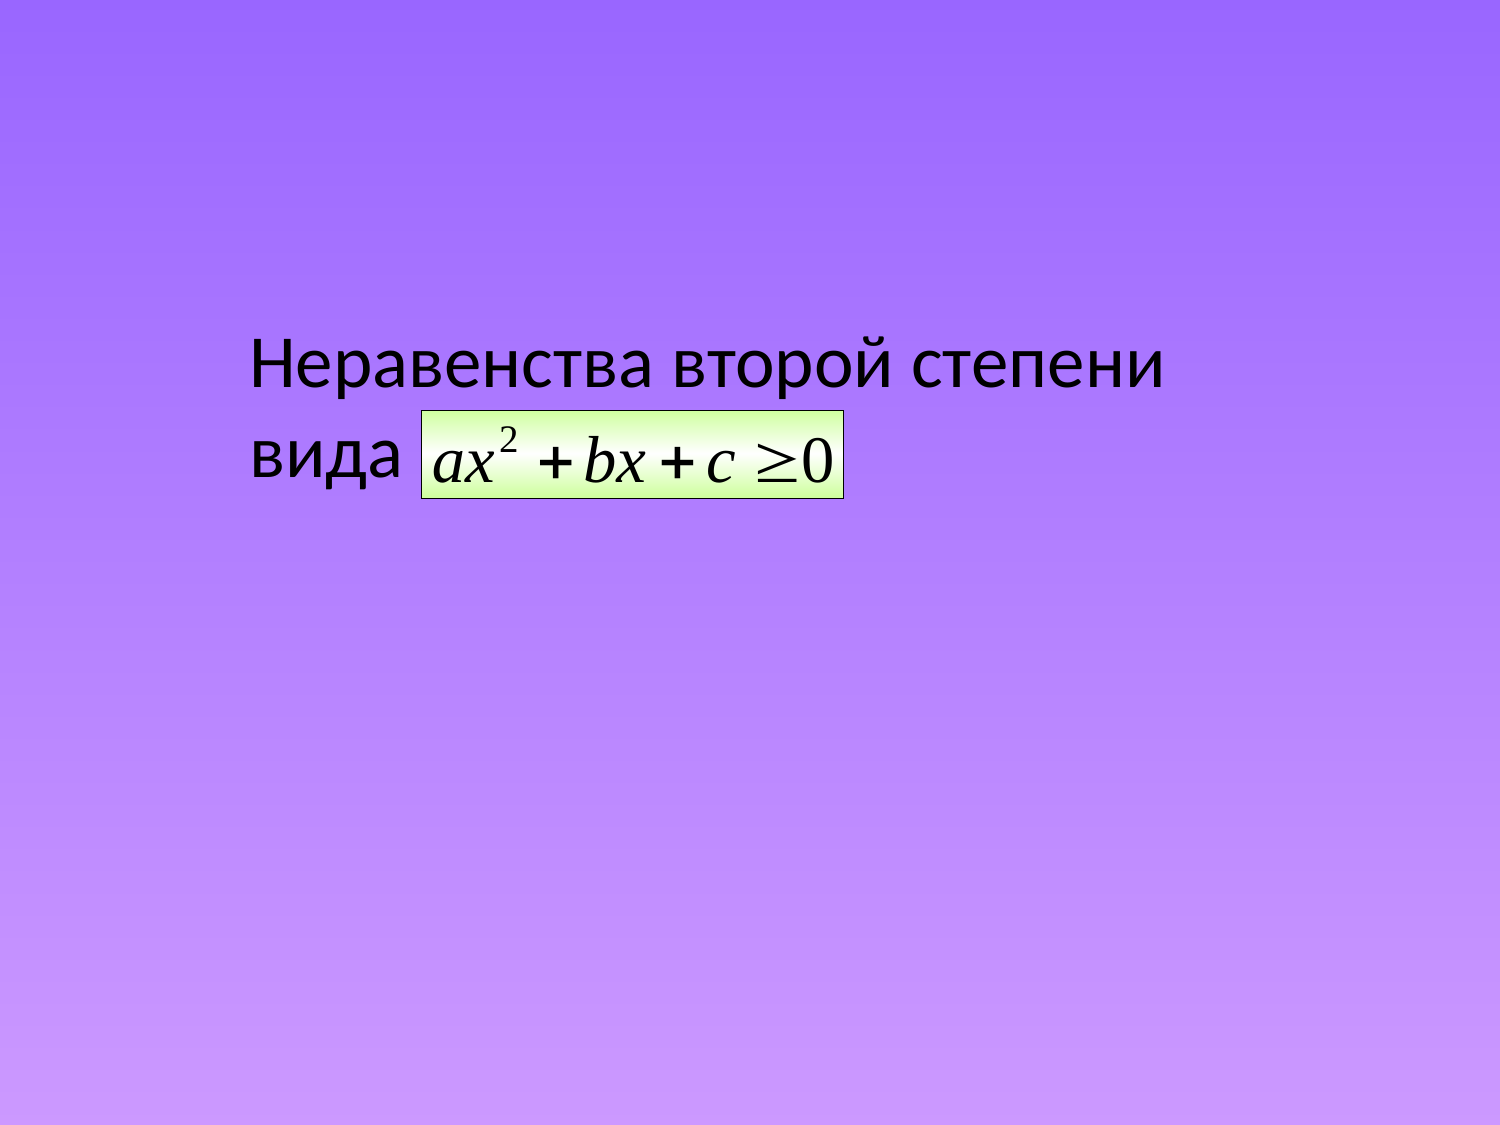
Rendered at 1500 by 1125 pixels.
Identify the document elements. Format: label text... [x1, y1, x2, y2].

text_box Неравенства второй степени вида [234, 304, 1184, 500]
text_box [421, 409, 844, 500]
